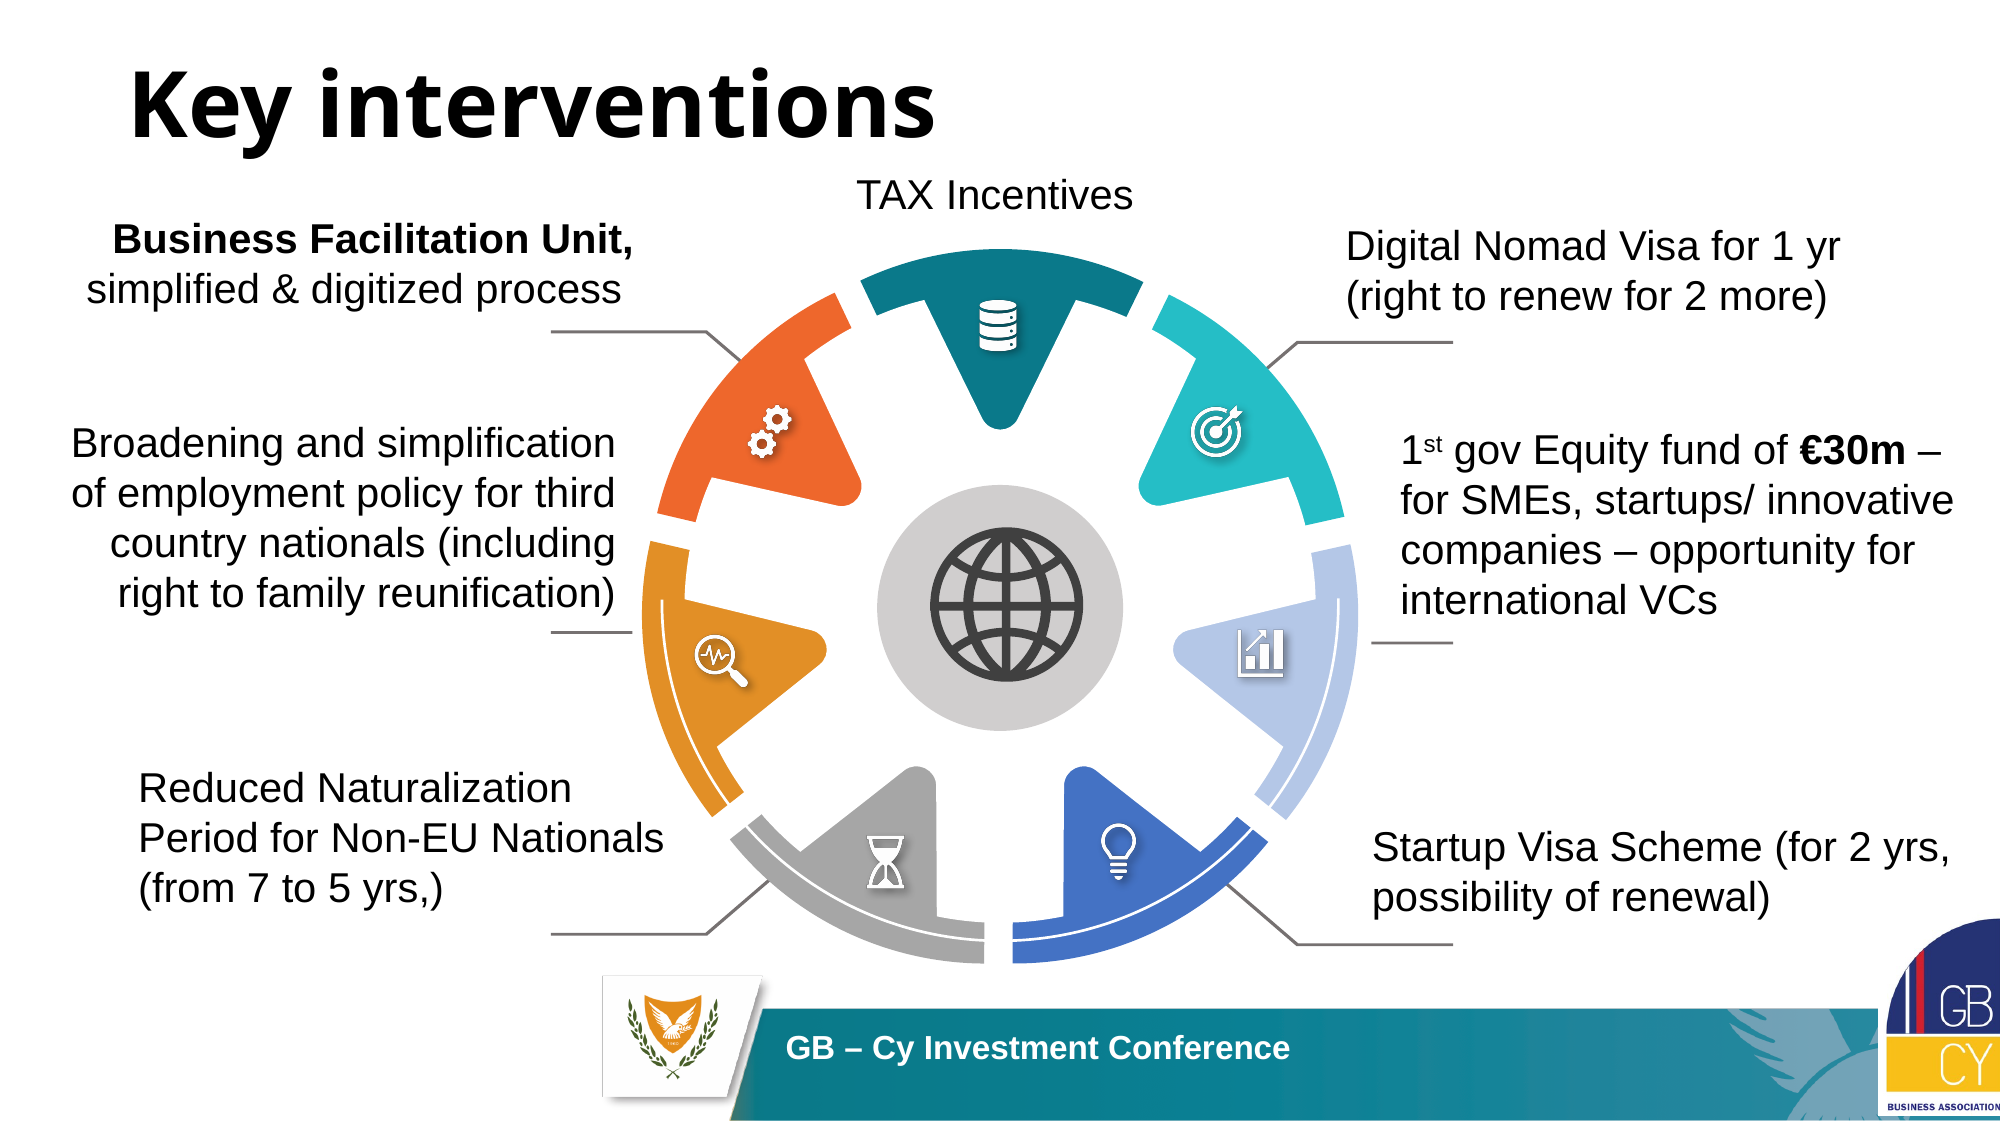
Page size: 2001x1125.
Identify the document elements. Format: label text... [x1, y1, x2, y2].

text_box Startup Visa Scheme (for 2 yrs, possibility of renewal) [1373, 811, 1963, 873]
text_box Broadening and simplification of employment policy for third country nationals (including right to family reunification) [39, 408, 617, 624]
text_box [1373, 641, 1454, 645]
text_box [550, 932, 590, 936]
picture [1185, 399, 1249, 463]
text_box 1st gov Equity fund of €30m – for SMEs, startups/ innovative companies – opportunity for international VCs [1396, 418, 1971, 628]
picture [737, 399, 802, 464]
picture [590, 819, 2000, 1125]
picture [1228, 621, 1292, 686]
text_box Business Facilitation Unit, simplified & digitized process [74, 204, 634, 320]
text_box Reduced Naturalization Period for Non-EU Nationals (from 7 to 5 yrs,) [138, 753, 627, 919]
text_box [627, 237, 1373, 873]
text_box [550, 330, 627, 334]
picture [689, 629, 754, 693]
title Key interventions [112, 0, 1838, 218]
text_box TAX Incentives [652, 160, 1134, 225]
picture [966, 293, 1030, 358]
text_box [1373, 340, 1454, 344]
text_box Digital Nomad Visa for 1 yr (right to renew for 2 more) [1345, 211, 1906, 326]
